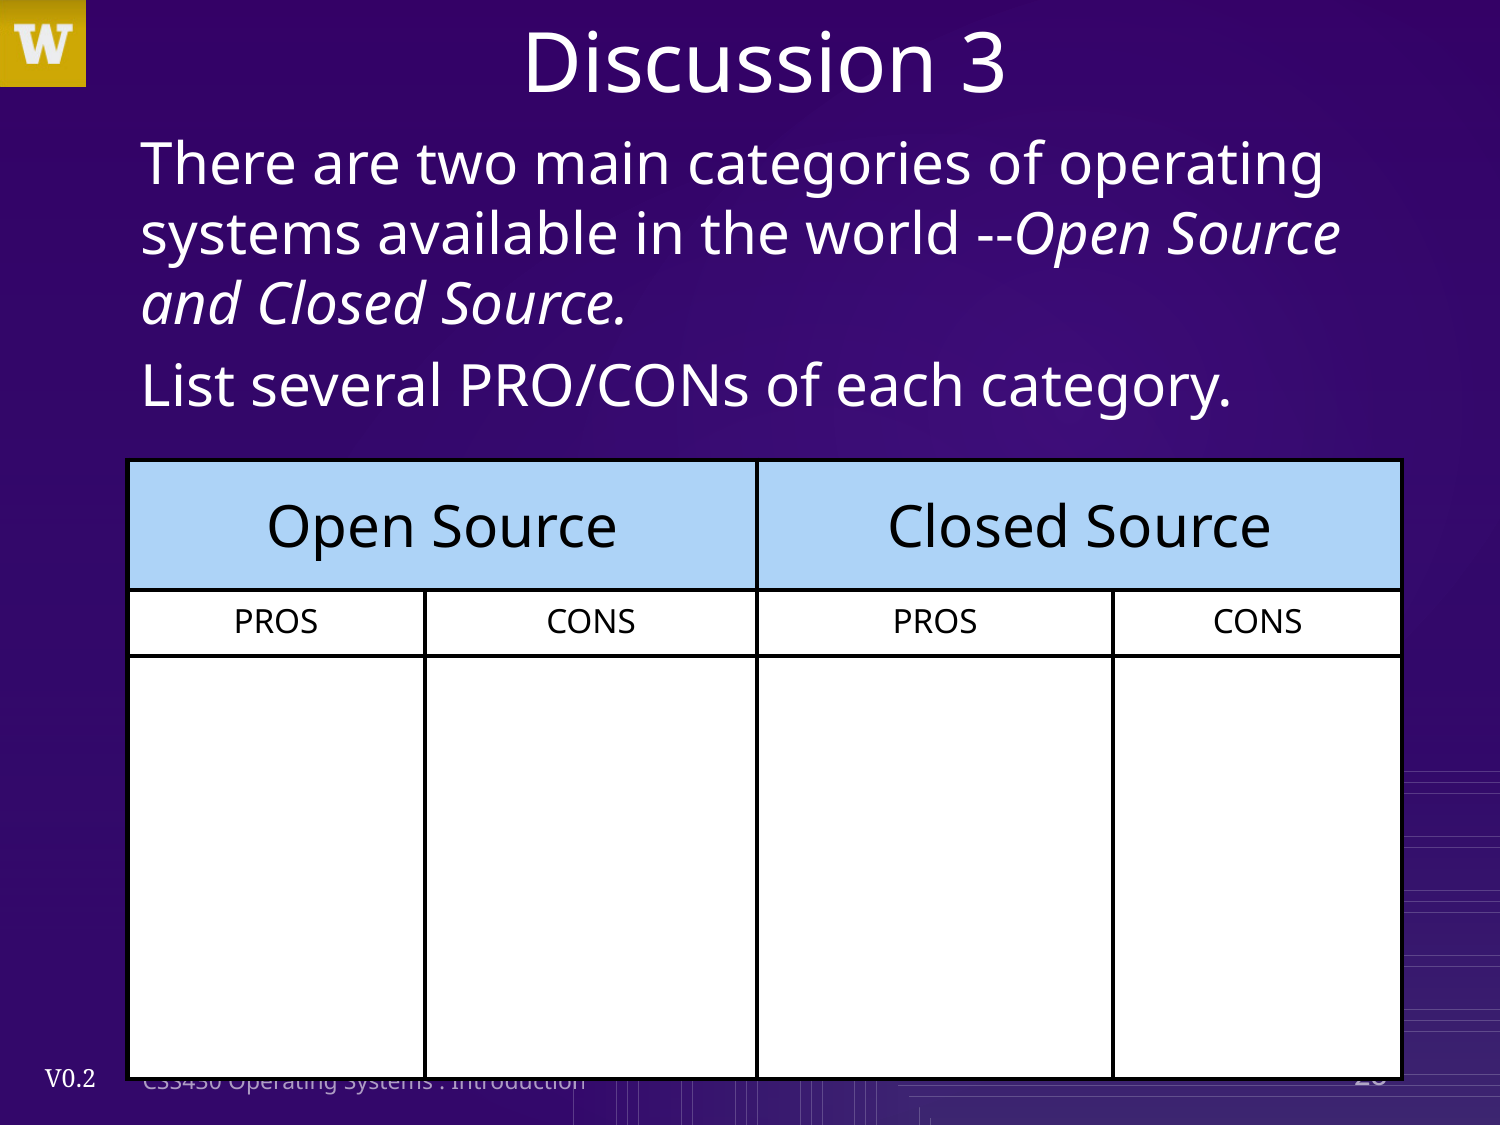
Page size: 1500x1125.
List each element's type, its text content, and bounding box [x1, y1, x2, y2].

text_box There are two main categories of operating systems available in the world --Open Source and Closed Source. List several PRO/CONs of each category. [122, 163, 1398, 381]
title Discussion 3 [127, 0, 1403, 119]
table_header Closed Source [759, 462, 1400, 588]
table_cell CONS [427, 592, 755, 654]
table_cell [759, 658, 1111, 1077]
table_cell PROS [759, 592, 1111, 654]
picture [0, 0, 86, 87]
table_cell [130, 658, 423, 1077]
slide_number 28 [1235, 1081, 1403, 1100]
footer CSS430 Operating Systems : Introduction [127, 1081, 885, 1111]
table_cell CONS [1115, 592, 1400, 654]
table_cell [1115, 658, 1400, 1077]
table_cell [427, 658, 755, 1077]
table_cell PROS [130, 592, 423, 654]
table_header Open Source [130, 462, 755, 588]
